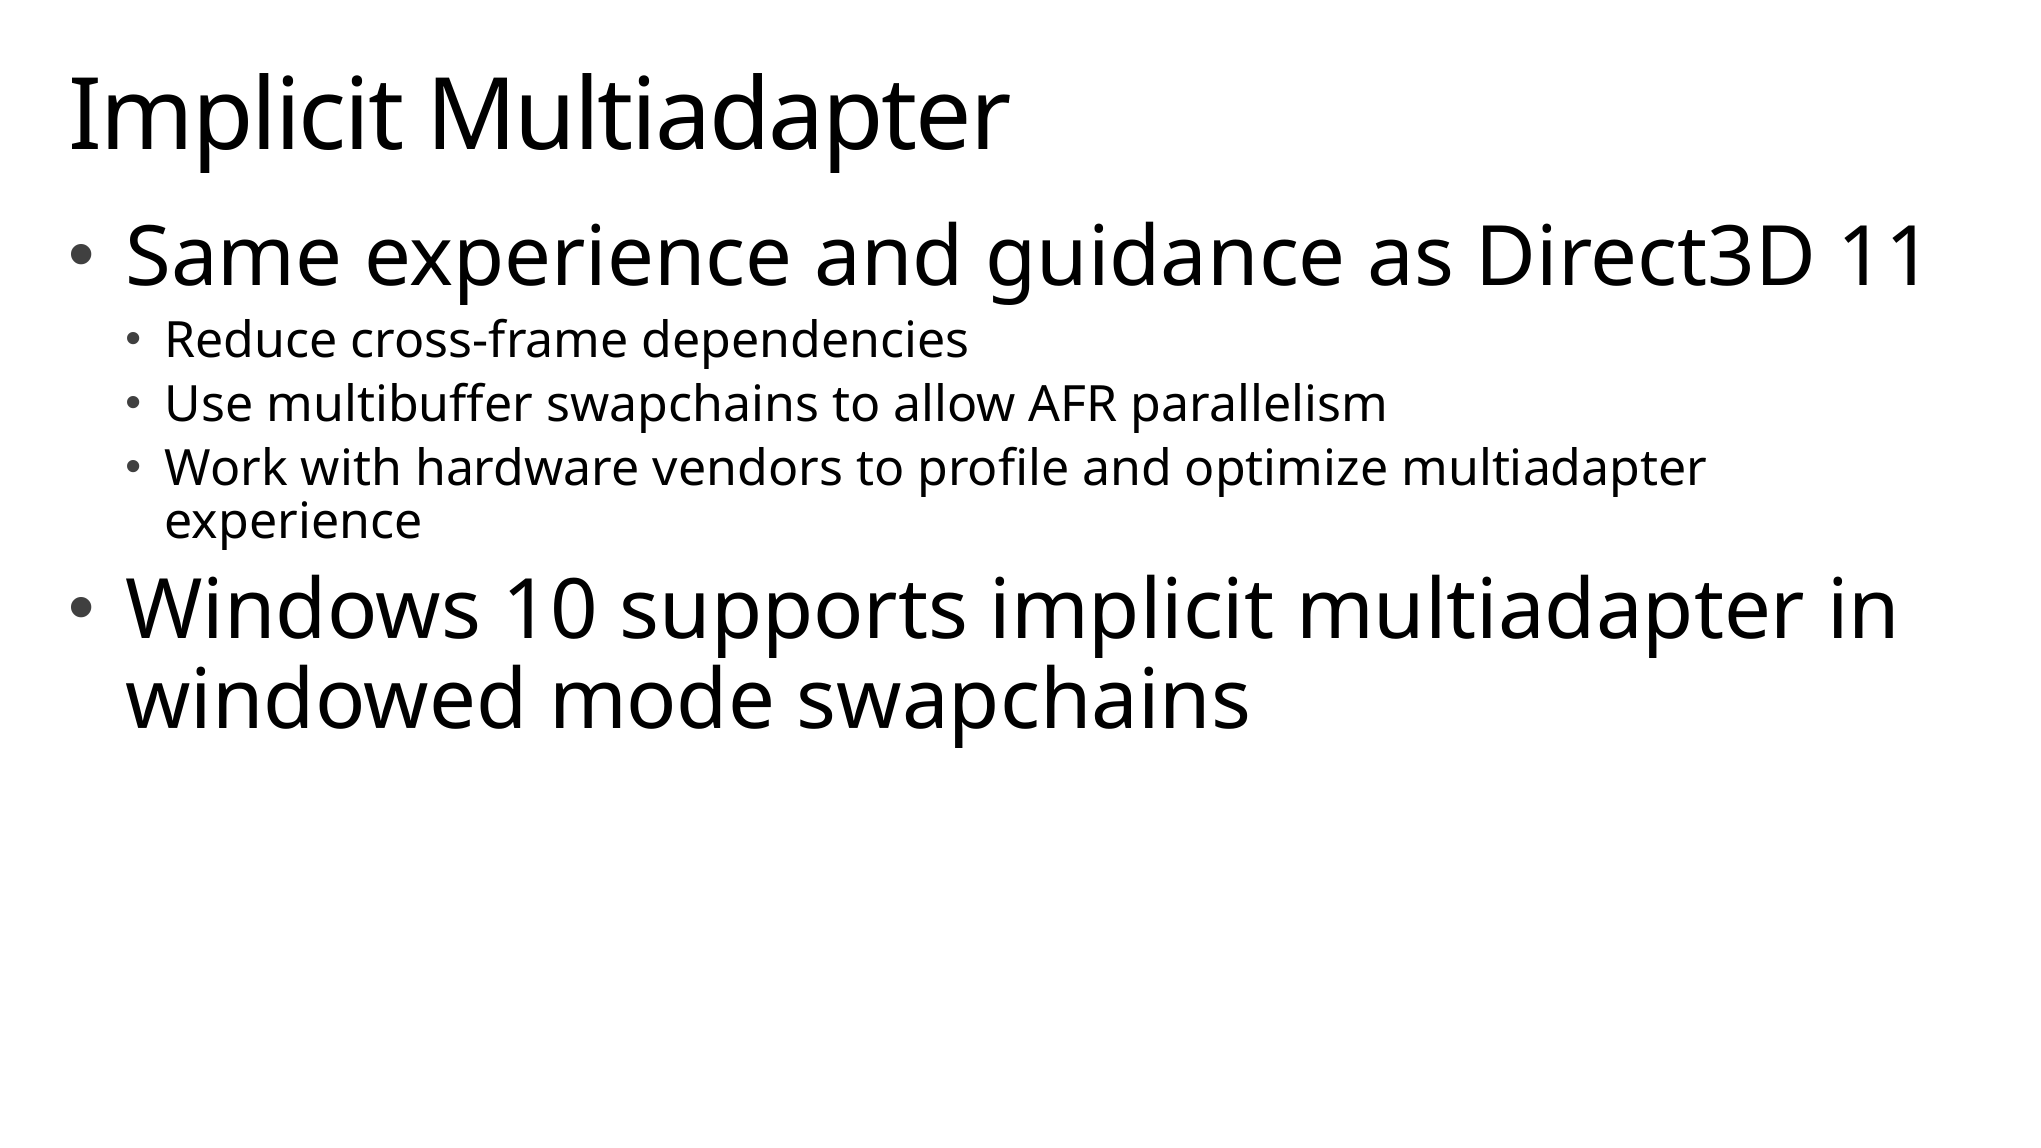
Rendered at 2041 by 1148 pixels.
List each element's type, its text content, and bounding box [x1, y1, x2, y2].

title Implicit Multiadapter [45, 48, 1996, 199]
list Same experience and guidance as Direct3D 11 Reduce cross-frame dependencies Use multibuffer swapchains to allow AFR parallelism Work with hardware vendors to profile and optimize multiadapter experience Windows 10 supports implicit multiadapter in windowed mode swapchains [45, 199, 1996, 722]
